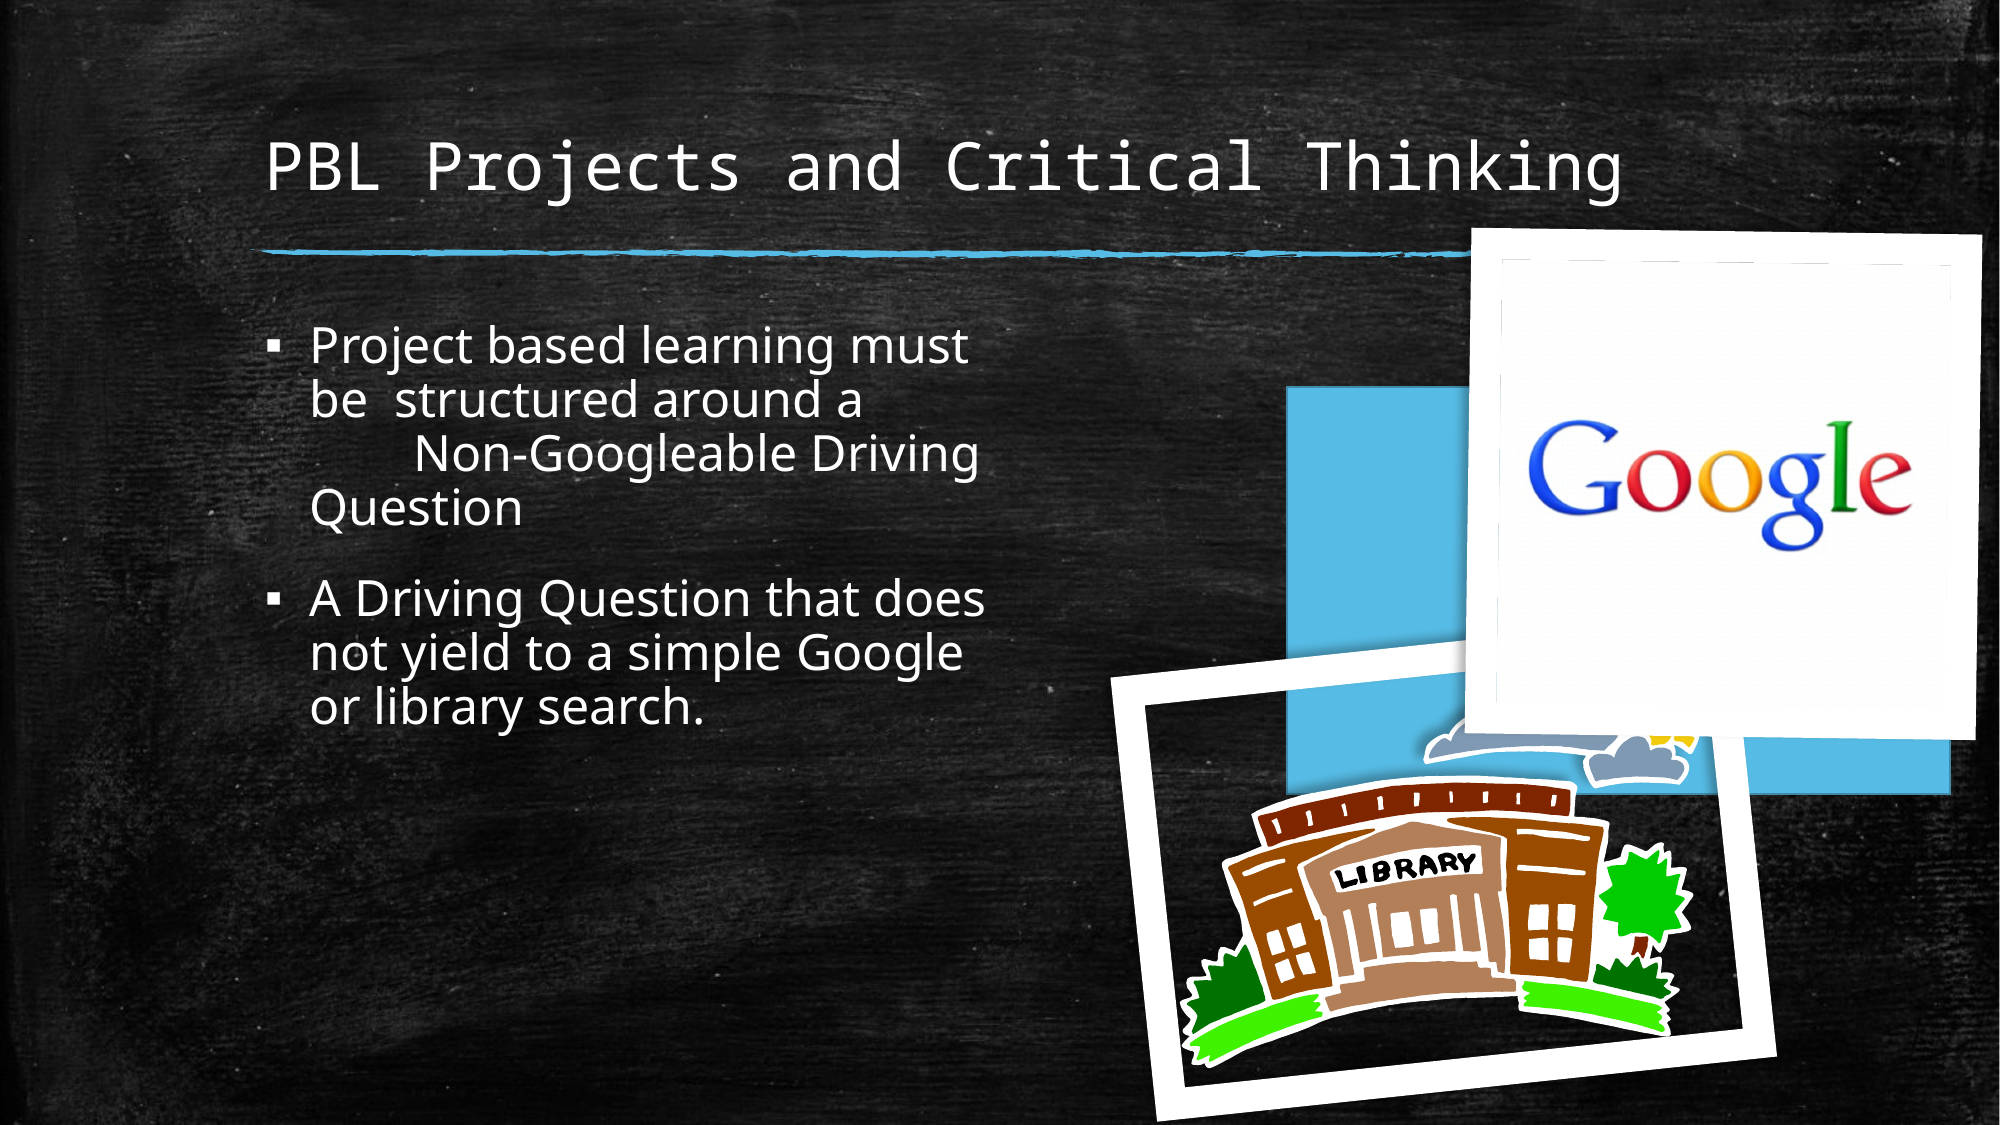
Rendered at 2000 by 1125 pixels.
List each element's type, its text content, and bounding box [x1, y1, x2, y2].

list Project based learning must be structured around a Non-Googleable Driving Question A Driving Question that does not yield to a simple Google or library search. [249, 312, 1025, 775]
text_box [1286, 386, 1456, 647]
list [1163, 674, 1725, 1060]
picture [1497, 260, 1950, 708]
title PBL Projects and Critical Thinking [249, 45, 1750, 213]
text_box [1744, 738, 1951, 795]
